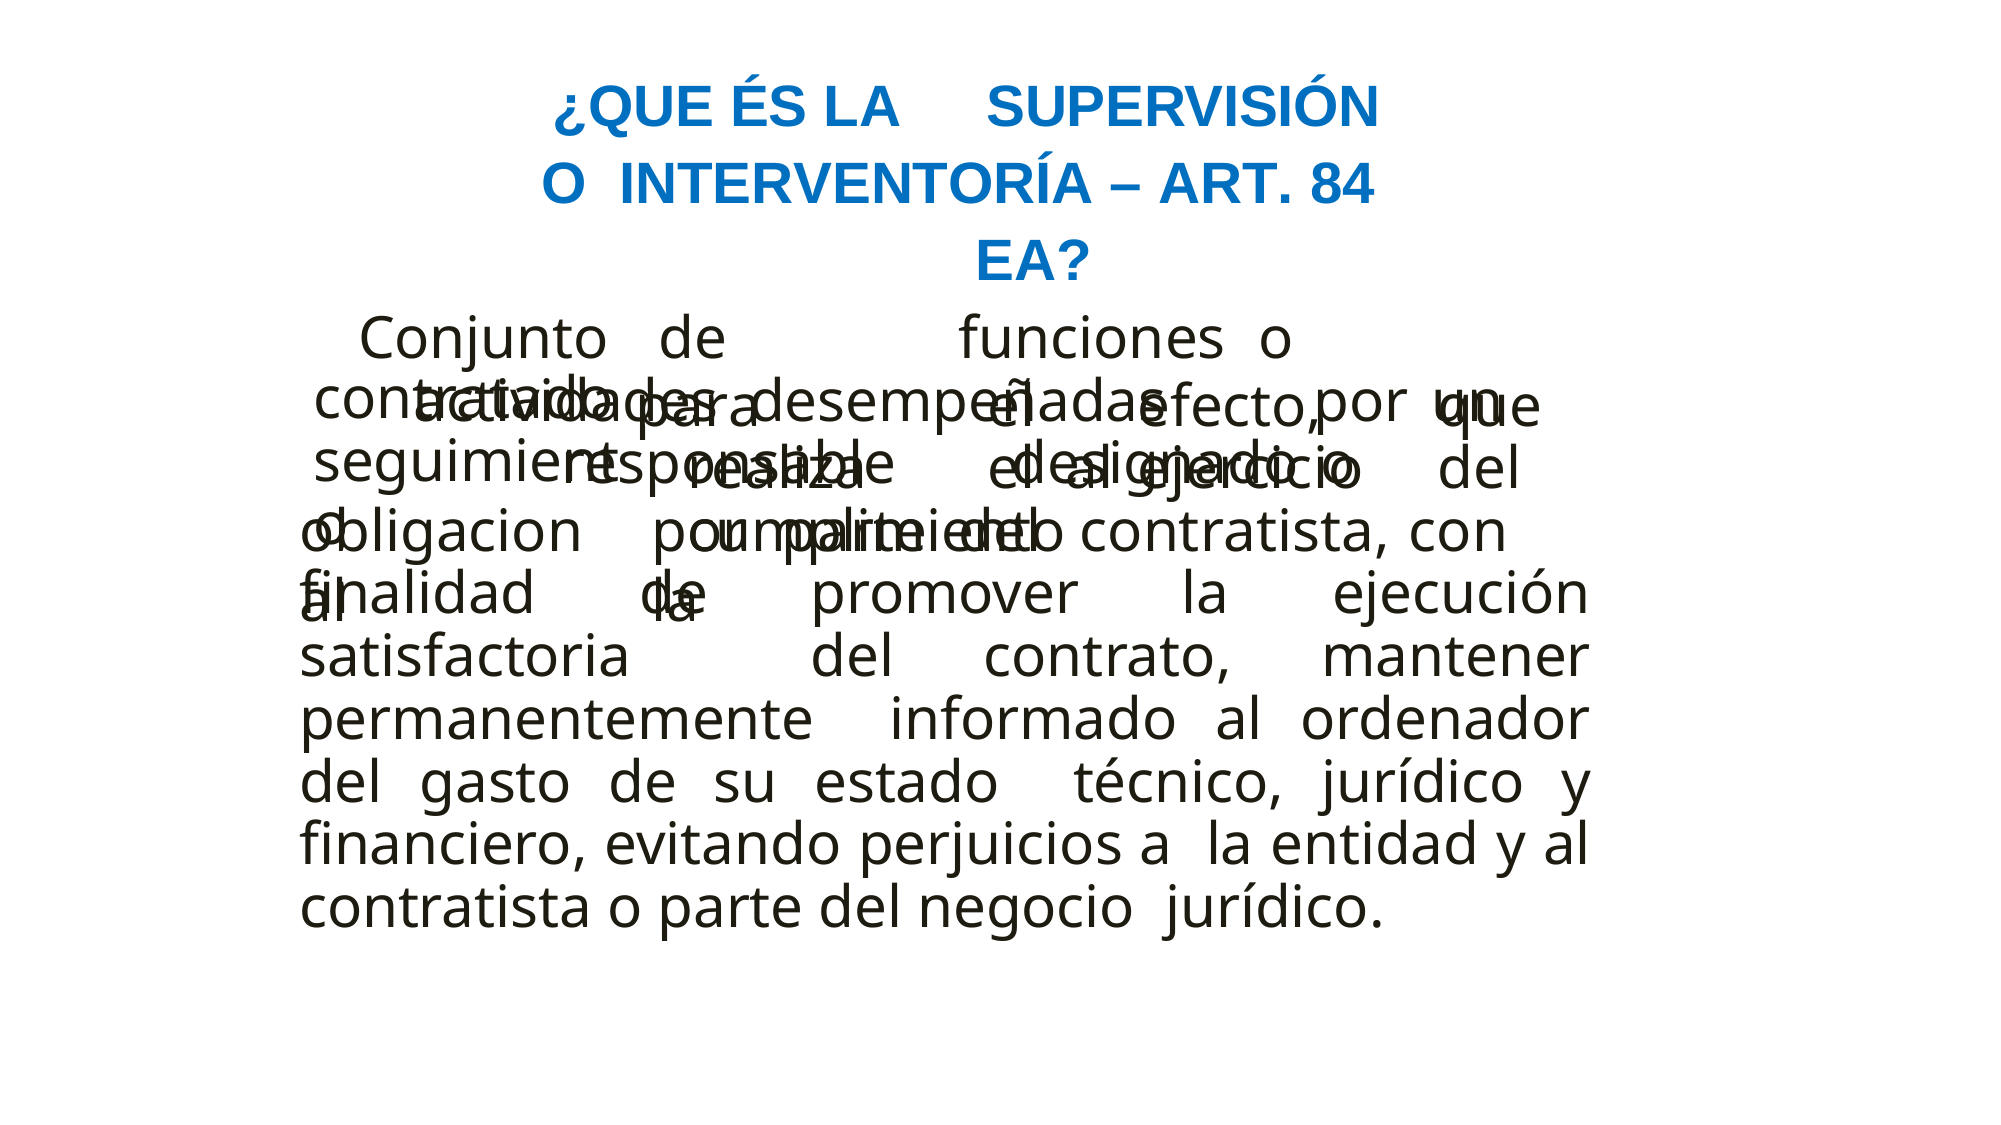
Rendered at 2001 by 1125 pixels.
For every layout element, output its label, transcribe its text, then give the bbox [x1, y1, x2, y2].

text_box por parte del contratista, con la [649, 490, 1592, 553]
text_box para el efecto, que realiza el al ejercicio del cumplimiento [633, 364, 1592, 553]
text_box obligacional [297, 490, 611, 553]
text_box finalidad de promover la ejecución satisfactoria del contrato, mantener permanentemente informado al ordenador del gasto de su estado técnico, jurídico y financiero, evitando perjuicios a la entidad y al contratista o parte del negocio jurídico. [297, 553, 1592, 941]
text_box contratado seguimiento [310, 357, 630, 553]
text_box ¿QUE ÉS LA SUPERVISIÓN O INTERVENTORÍA – ART. 84 EA? Conjunto de funciones o actividades desempeñadas por un responsable designado o [310, 58, 1606, 496]
